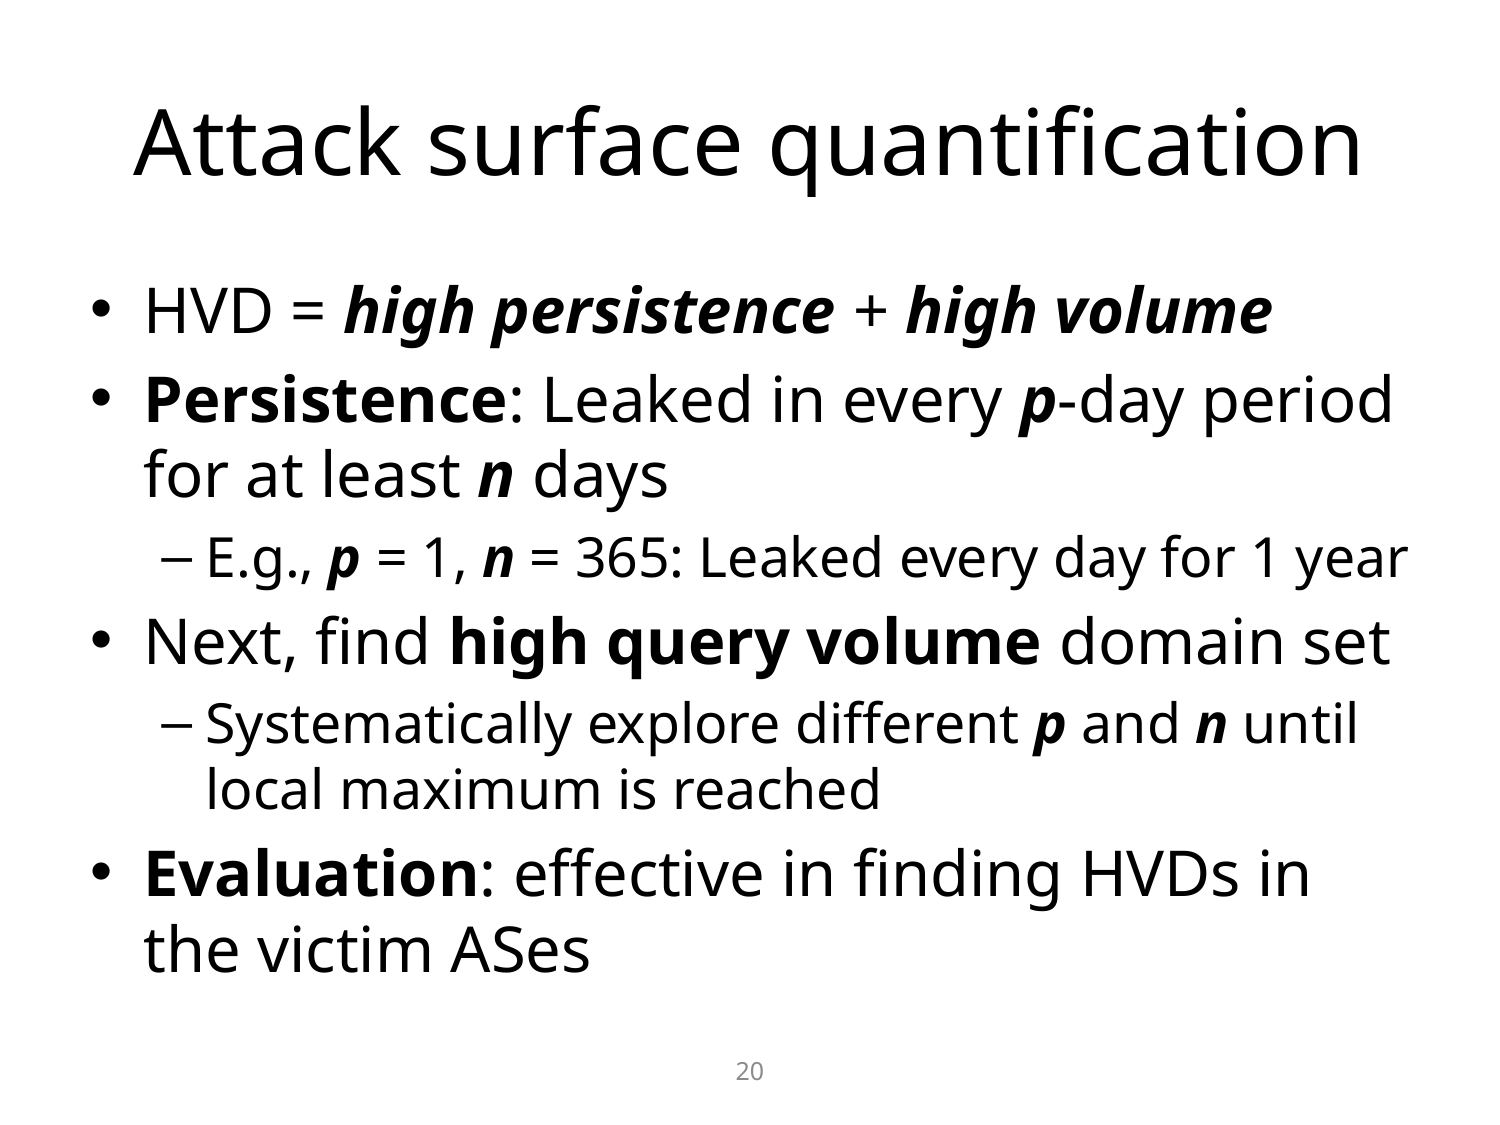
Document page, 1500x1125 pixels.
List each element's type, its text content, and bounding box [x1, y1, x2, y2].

slide_number 20 [75, 1043, 1425, 1103]
title Attack surface quantification [75, 45, 1425, 233]
list HVD = high persistence + high volume Persistence: Leaked in every p-day period for at least n days E.g., p = 1, n = 365: Leaked every day for 1 year Next, find high query volume domain set Systematically explore different p and n until local maximum is reached Evaluation: effective in finding HVDs in the victim ASes [75, 262, 1425, 1043]
